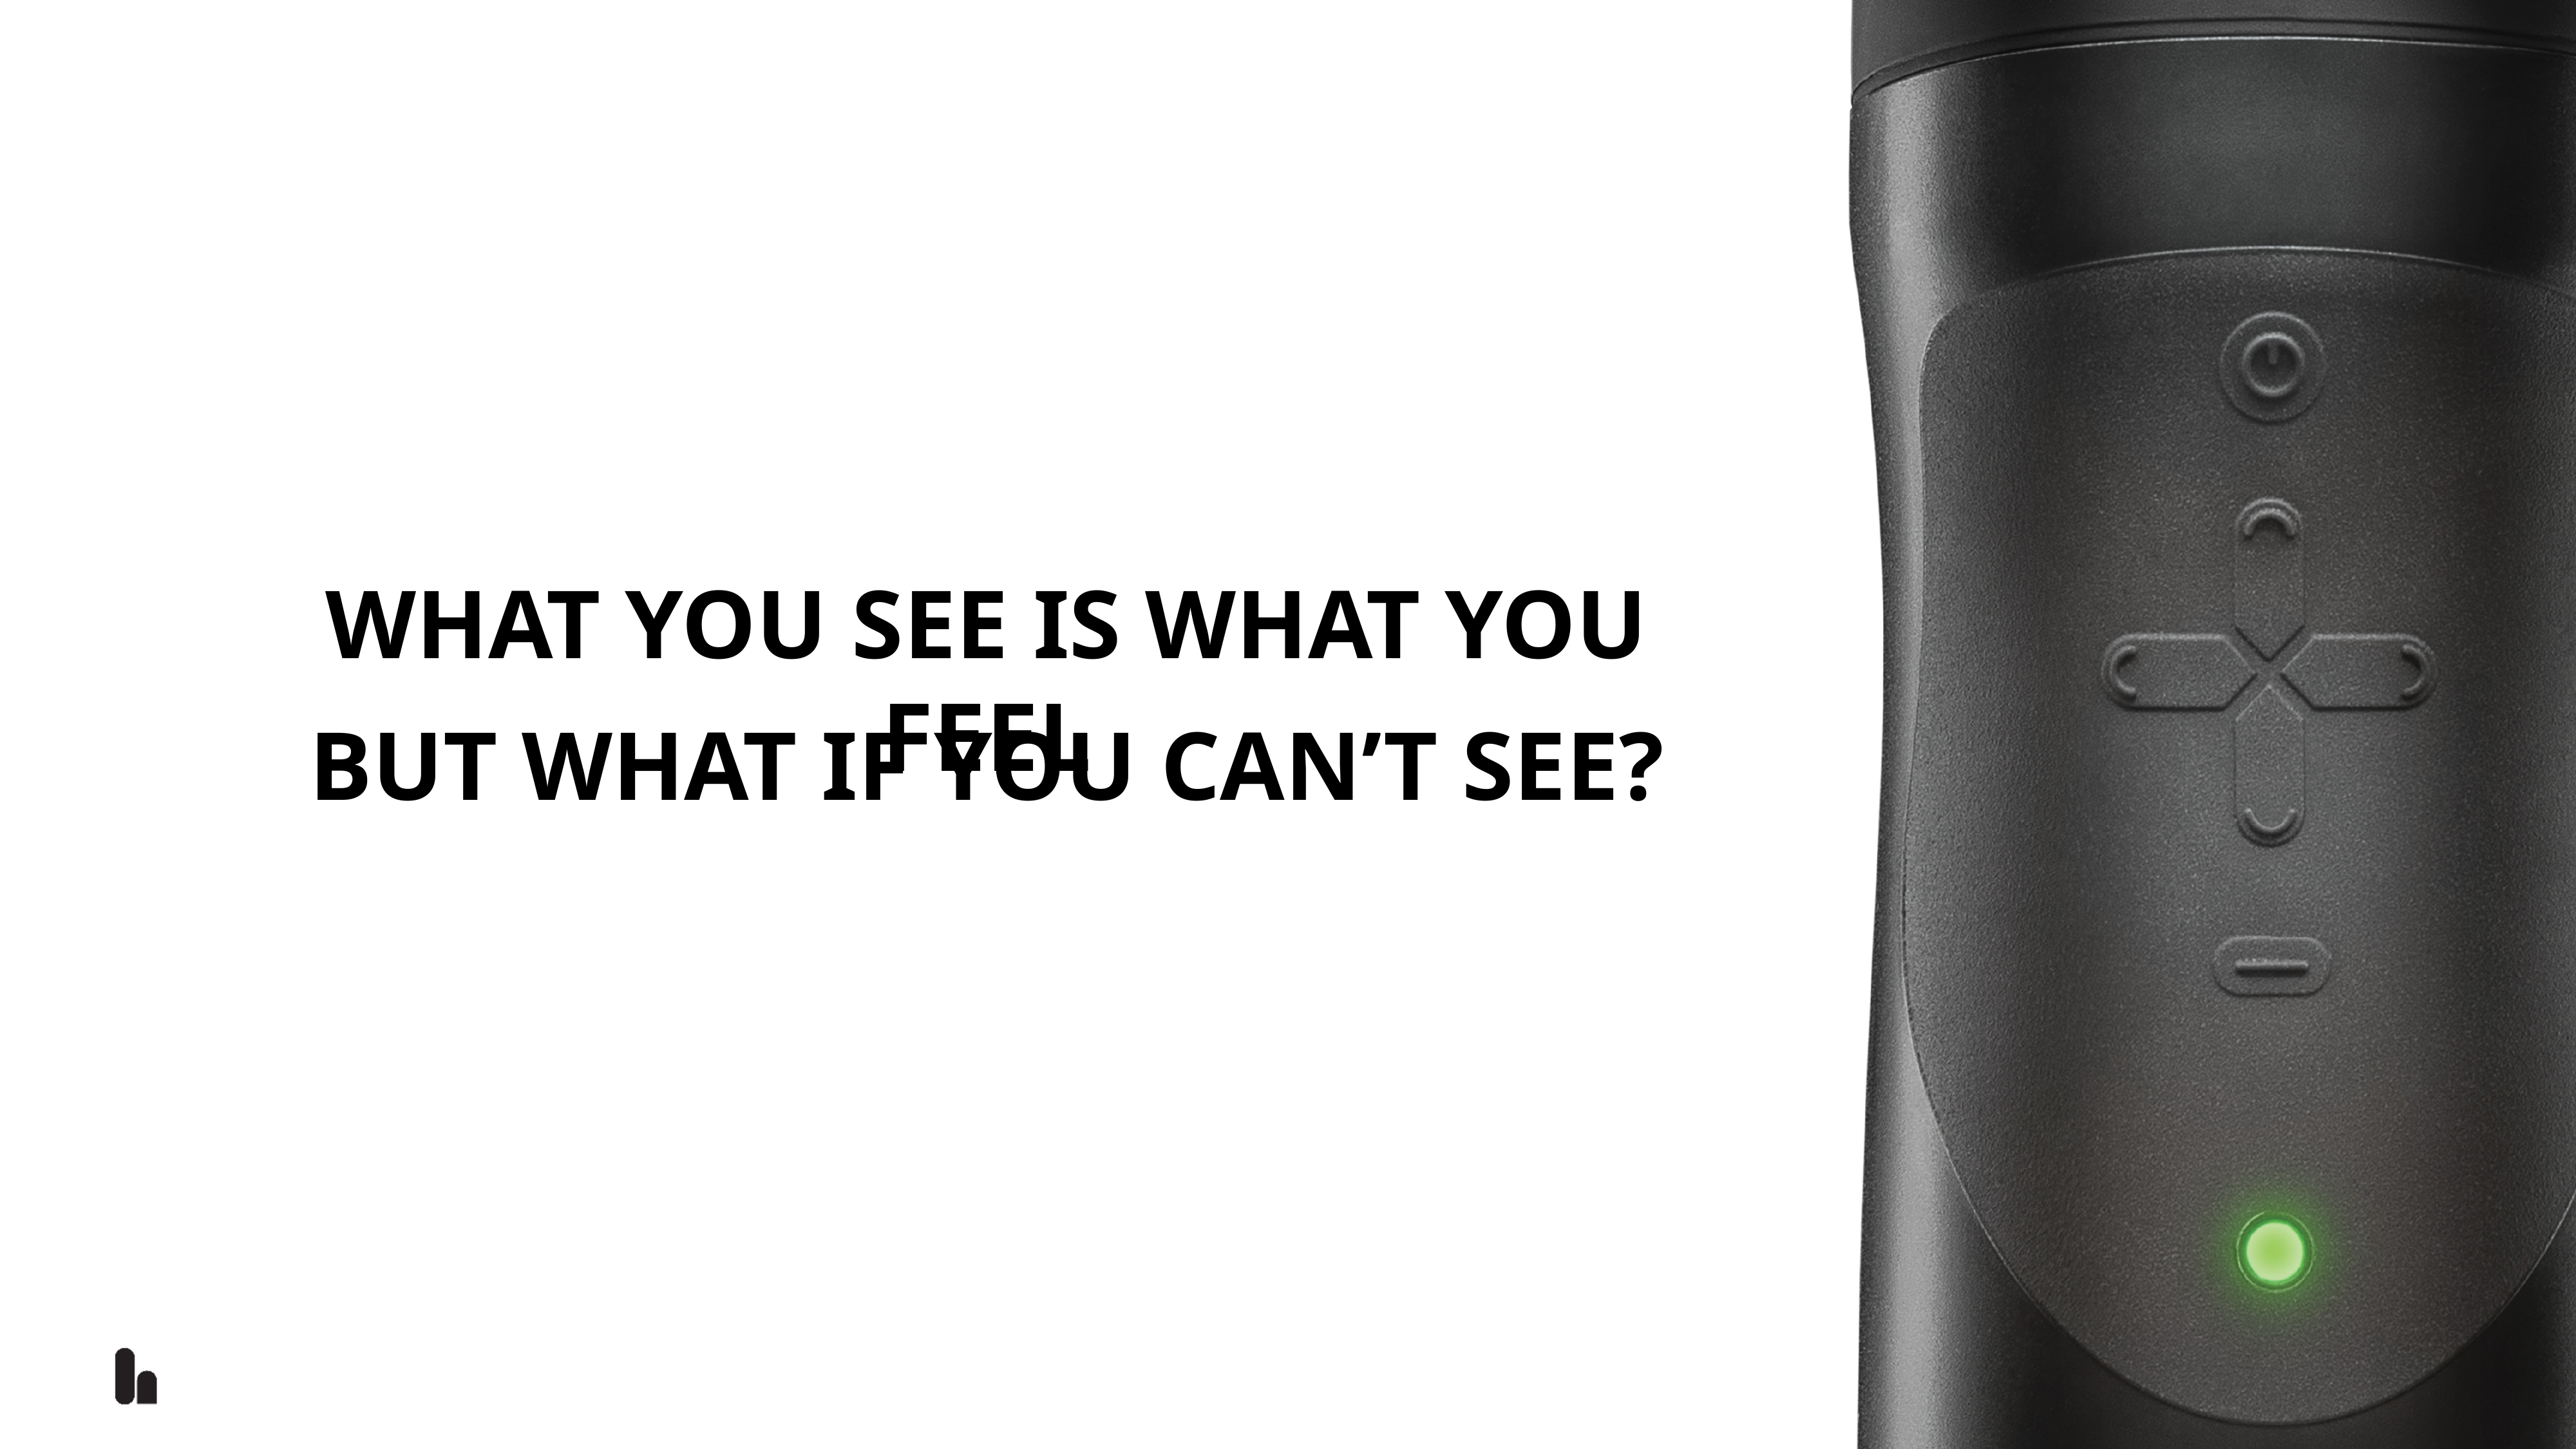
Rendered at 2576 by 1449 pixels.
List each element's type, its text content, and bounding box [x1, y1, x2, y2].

text_box BUT WHAT IF YOU CAN’T SEE? [220, 797, 1754, 826]
text_box WHAT YOU SEE IS WHAT YOU FEEL [220, 558, 1754, 797]
picture [113, 1346, 158, 1406]
picture [1828, 0, 2576, 1449]
